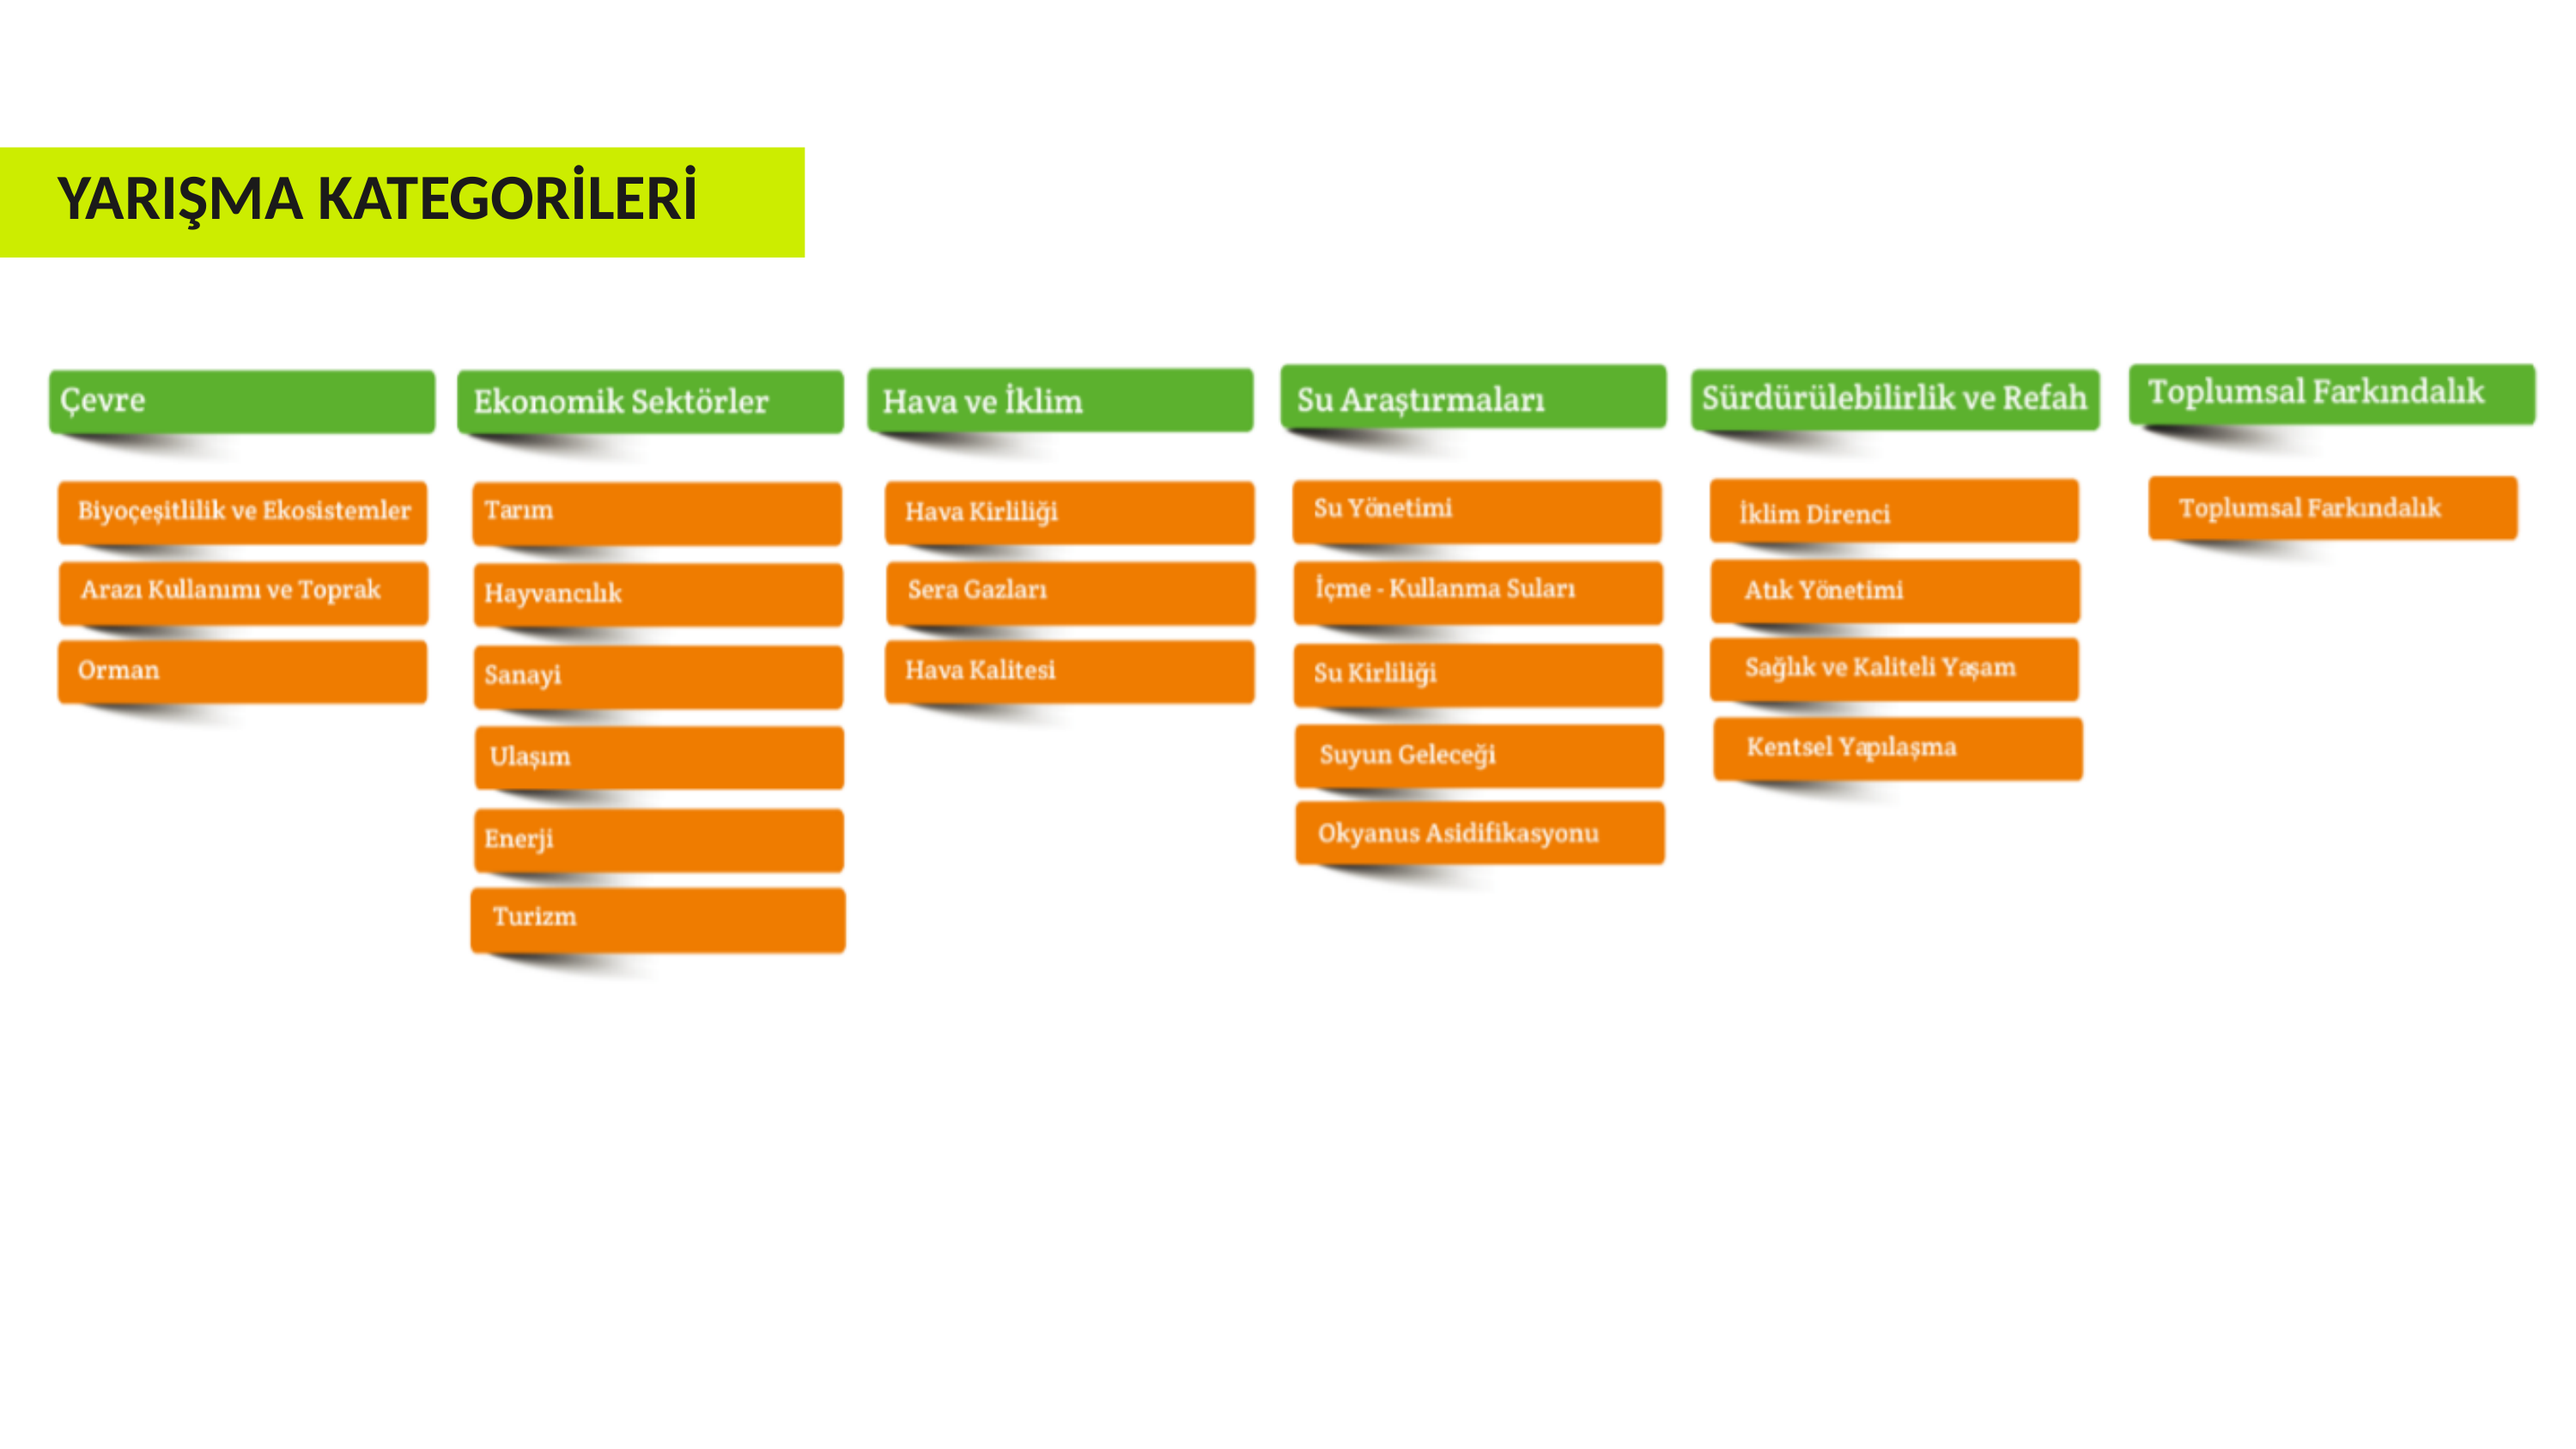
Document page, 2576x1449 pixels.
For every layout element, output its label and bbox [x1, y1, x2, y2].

picture [33, 348, 2543, 993]
text_box [0, 147, 805, 258]
